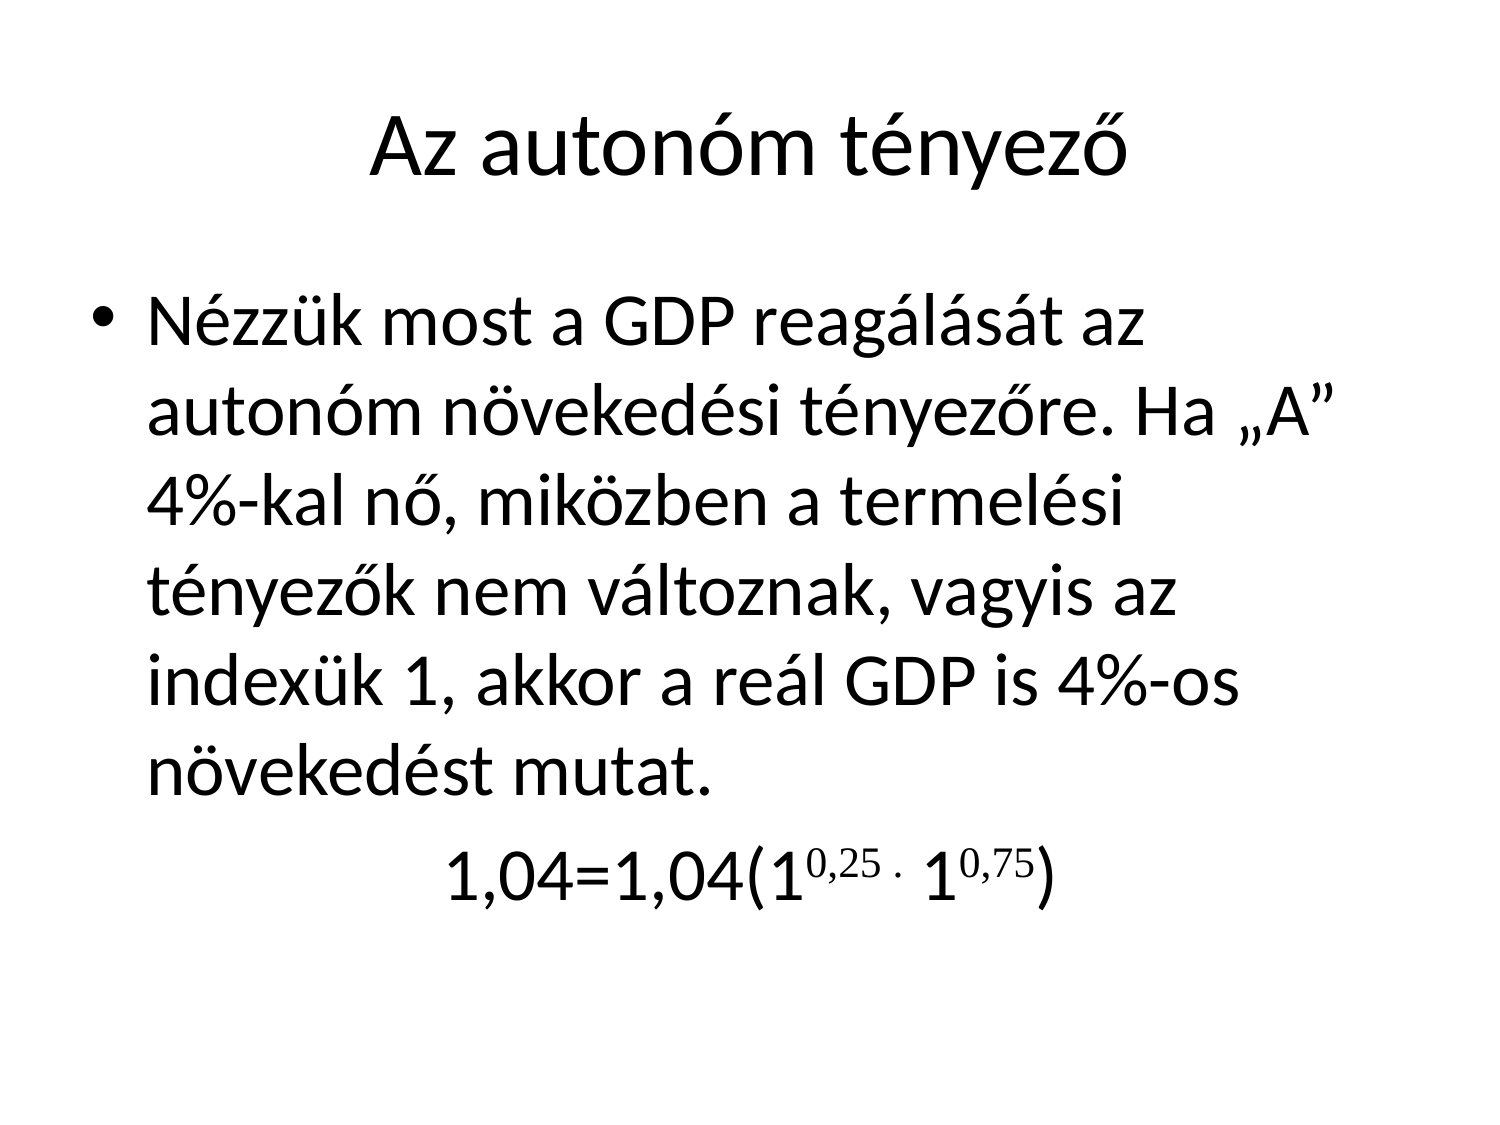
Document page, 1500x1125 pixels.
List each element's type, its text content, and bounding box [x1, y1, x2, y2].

title Az autonóm tényező [75, 45, 1425, 233]
list Nézzük most a GDP reagálását az autonóm növekedési tényezőre. Ha „A” 4%-kal nő, miközben a termelési tényezők nem változnak, vagyis az indexük 1, akkor a reál GDP is 4%-os növekedést mutat. 1,04=1,04(10,25 . 10,75) [75, 262, 1425, 1005]
